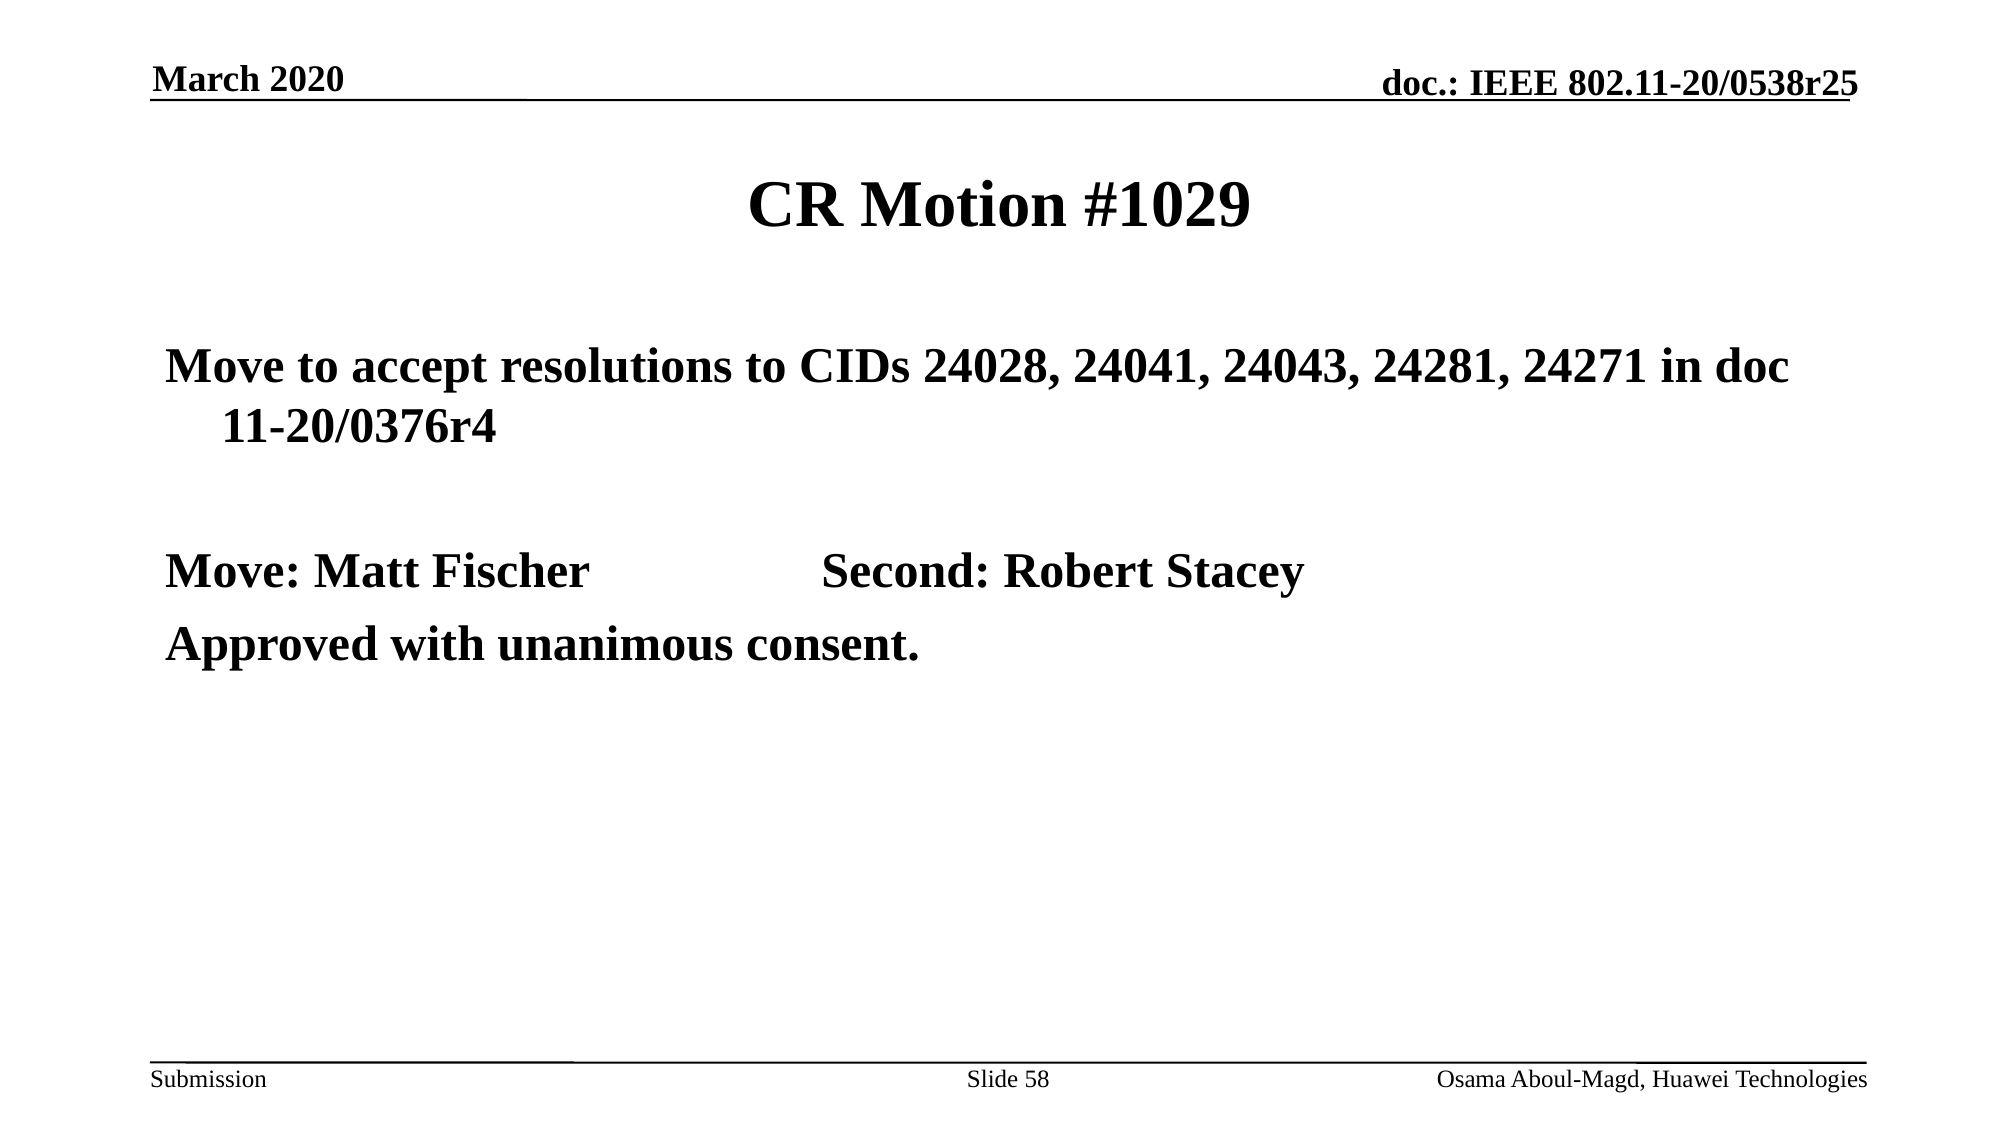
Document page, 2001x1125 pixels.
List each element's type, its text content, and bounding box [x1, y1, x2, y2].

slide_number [152, 54, 563, 100]
list Move to accept resolutions to CIDs 24028, 24041, 24043, 24281, 24271 in doc 11-20/0376r4 Move: Matt Fischer Second: Robert Stacey Approved with unanimous consent. [149, 324, 1850, 1000]
footer Osama Aboul-Magd, Huawei Technologies [1171, 1061, 1869, 1093]
title CR Motion #1029 [149, 112, 1850, 288]
slide_number Slide 58 [950, 1061, 1067, 1123]
